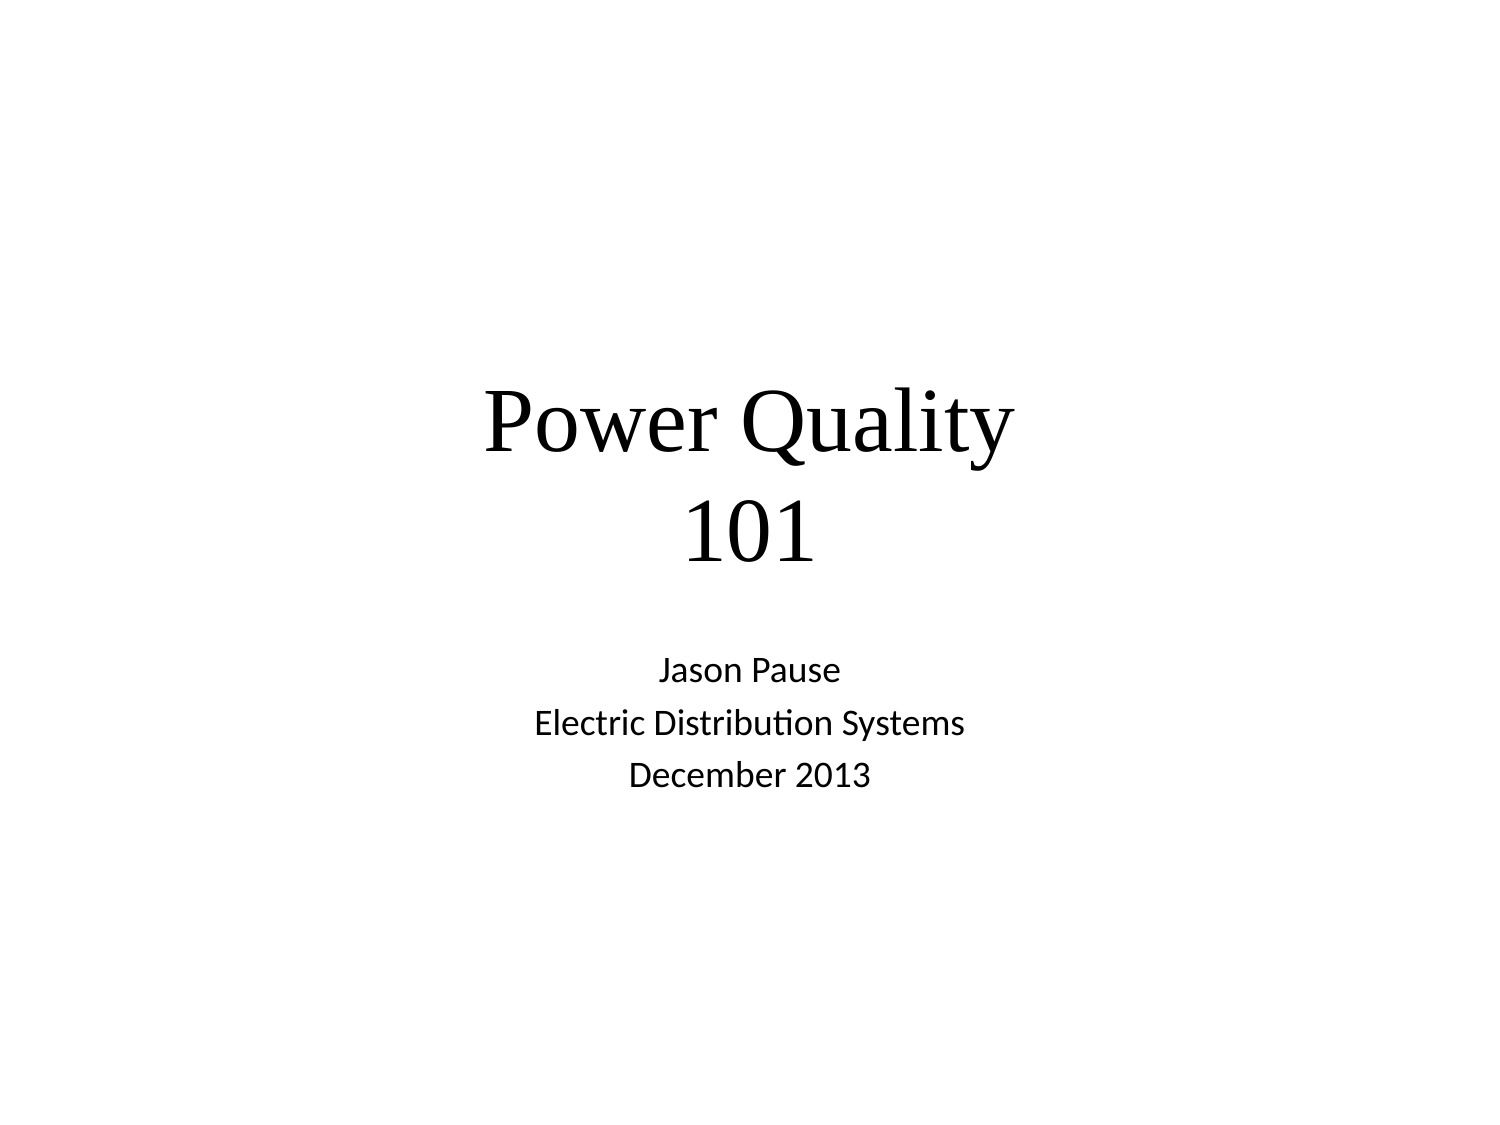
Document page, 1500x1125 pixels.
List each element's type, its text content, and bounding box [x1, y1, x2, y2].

subtitle Jason Pause Electric Distribution Systems December 2013 [225, 637, 1275, 925]
title Power Quality 101 [112, 349, 1388, 591]
